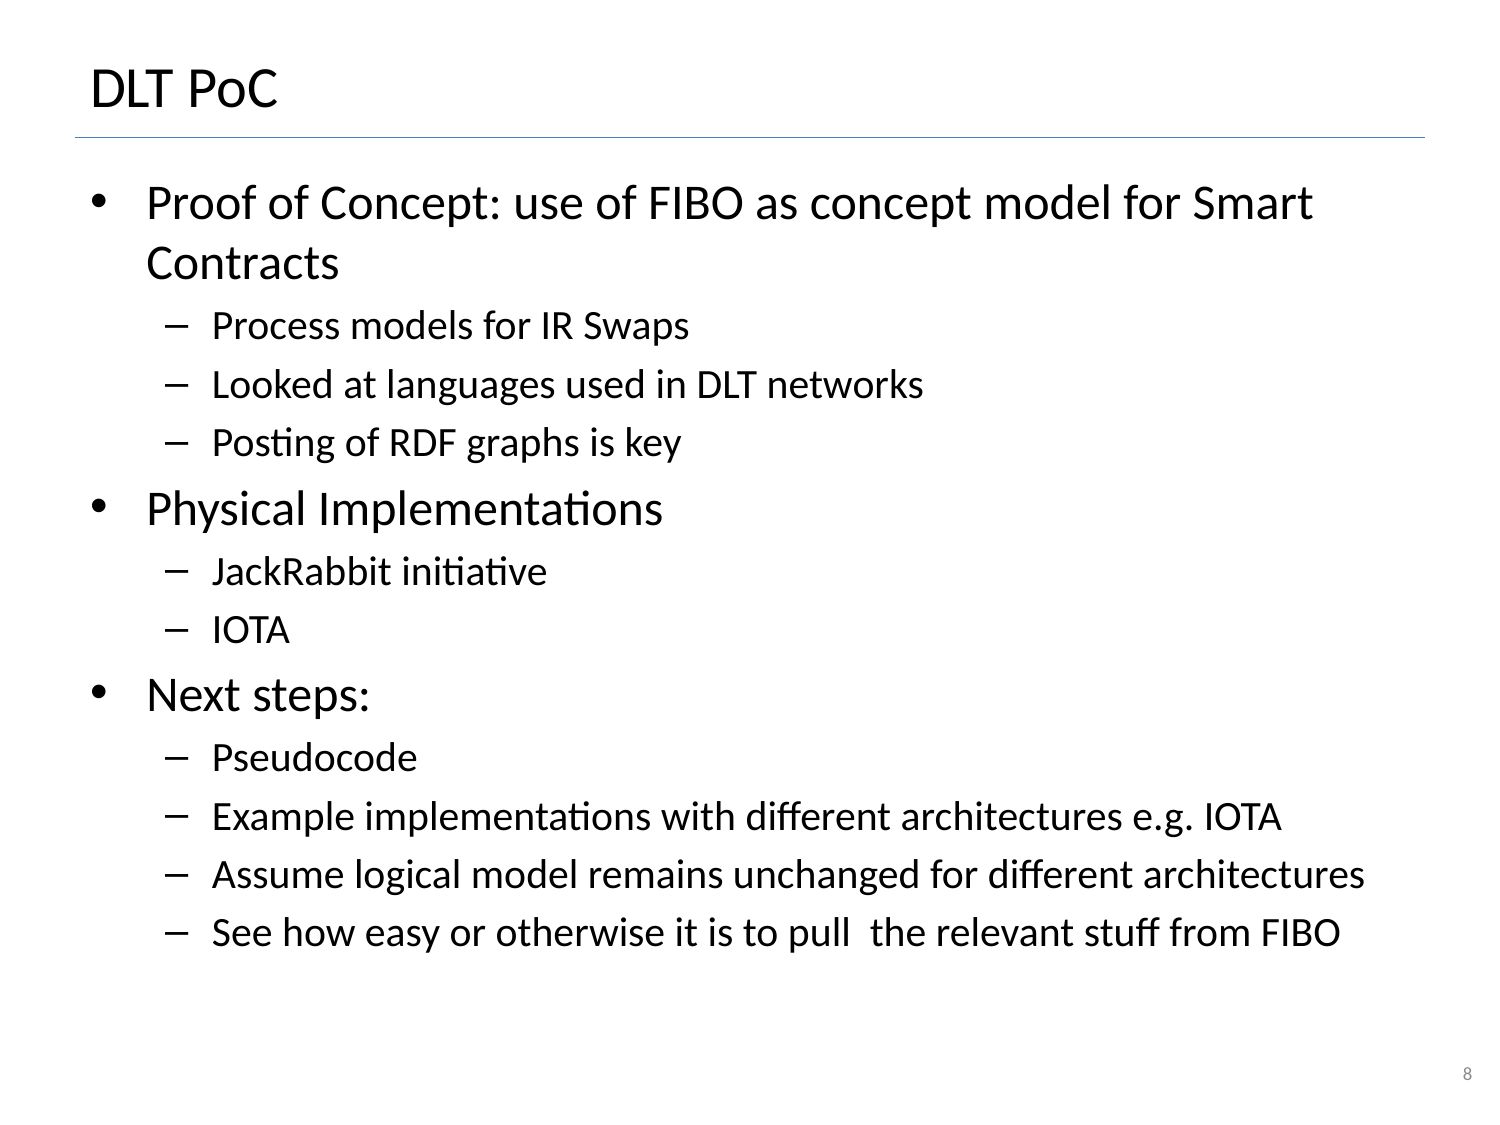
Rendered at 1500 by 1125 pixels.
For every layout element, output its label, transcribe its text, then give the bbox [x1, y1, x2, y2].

slide_number 8 [1425, 1042, 1488, 1103]
list Proof of Concept: use of FIBO as concept model for Smart Contracts Process models for IR Swaps Looked at languages used in DLT networks Posting of RDF graphs is key Physical Implementations JackRabbit initiative IOTA Next steps: Pseudocode Example implementations with different architectures e.g. IOTA Assume logical model remains unchanged for different architectures See how easy or otherwise it is to pull the relevant stuff from FIBO [74, 162, 1426, 1101]
title DLT PoC [74, 37, 1426, 131]
